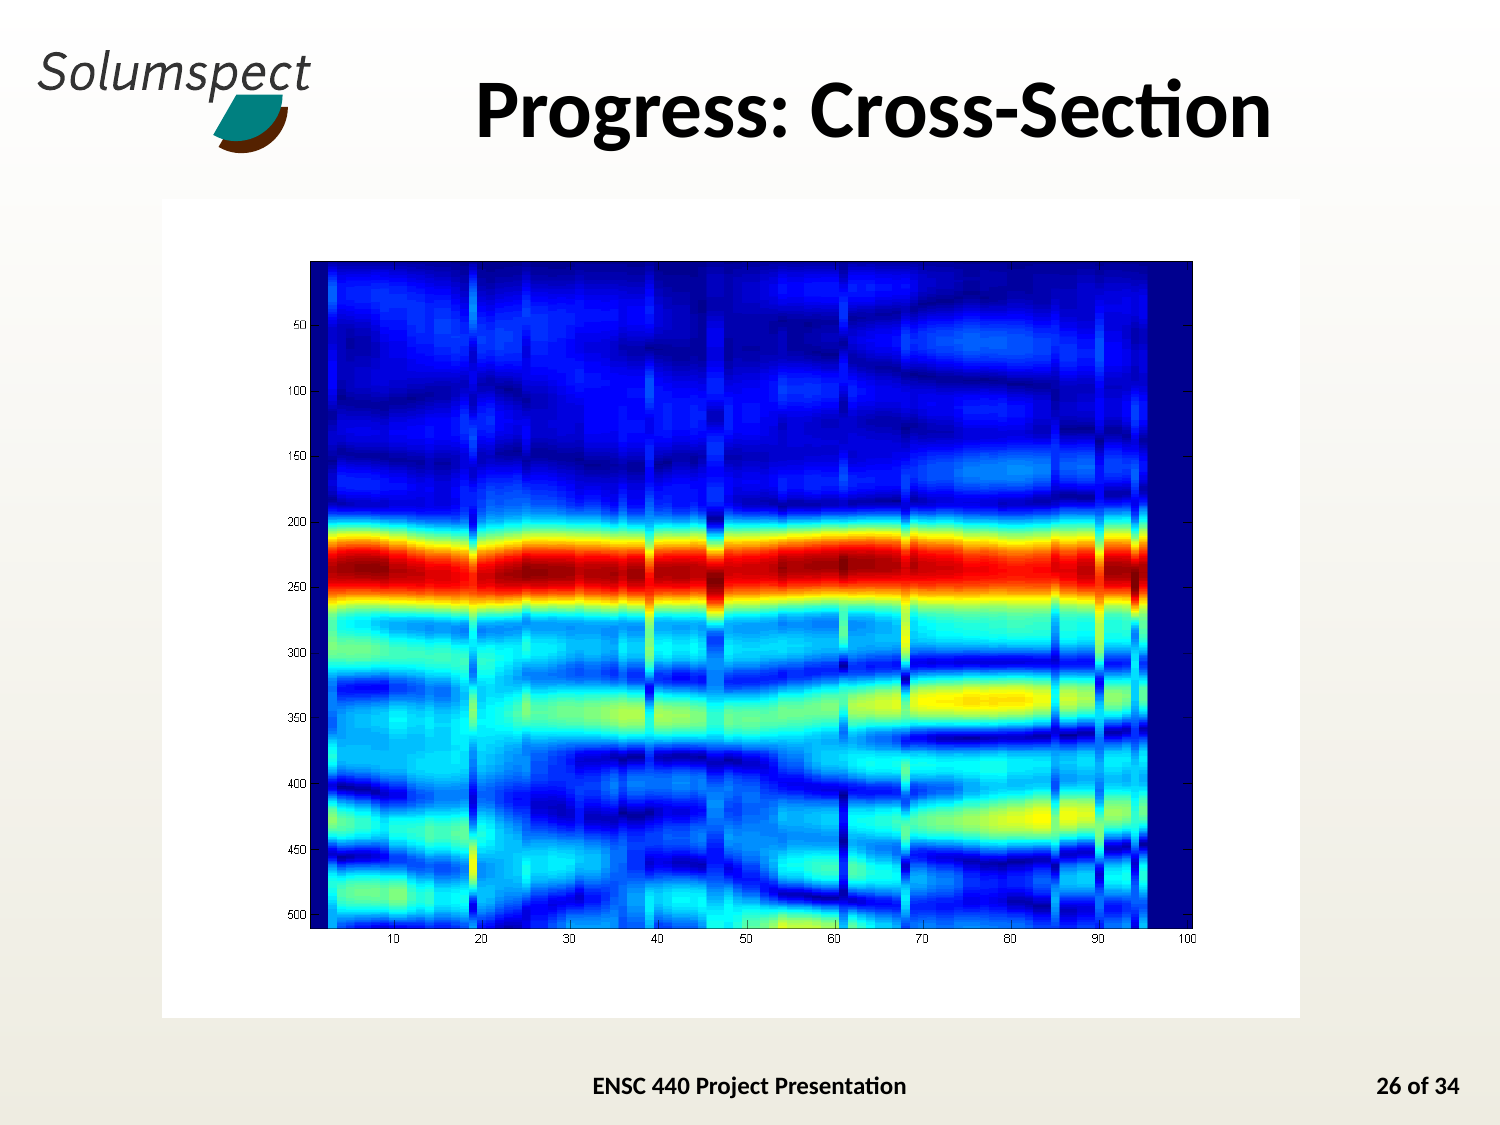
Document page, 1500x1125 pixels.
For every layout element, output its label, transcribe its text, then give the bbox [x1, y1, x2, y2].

picture [162, 199, 1301, 1018]
title Progress: Cross-Section [324, 45, 1425, 163]
